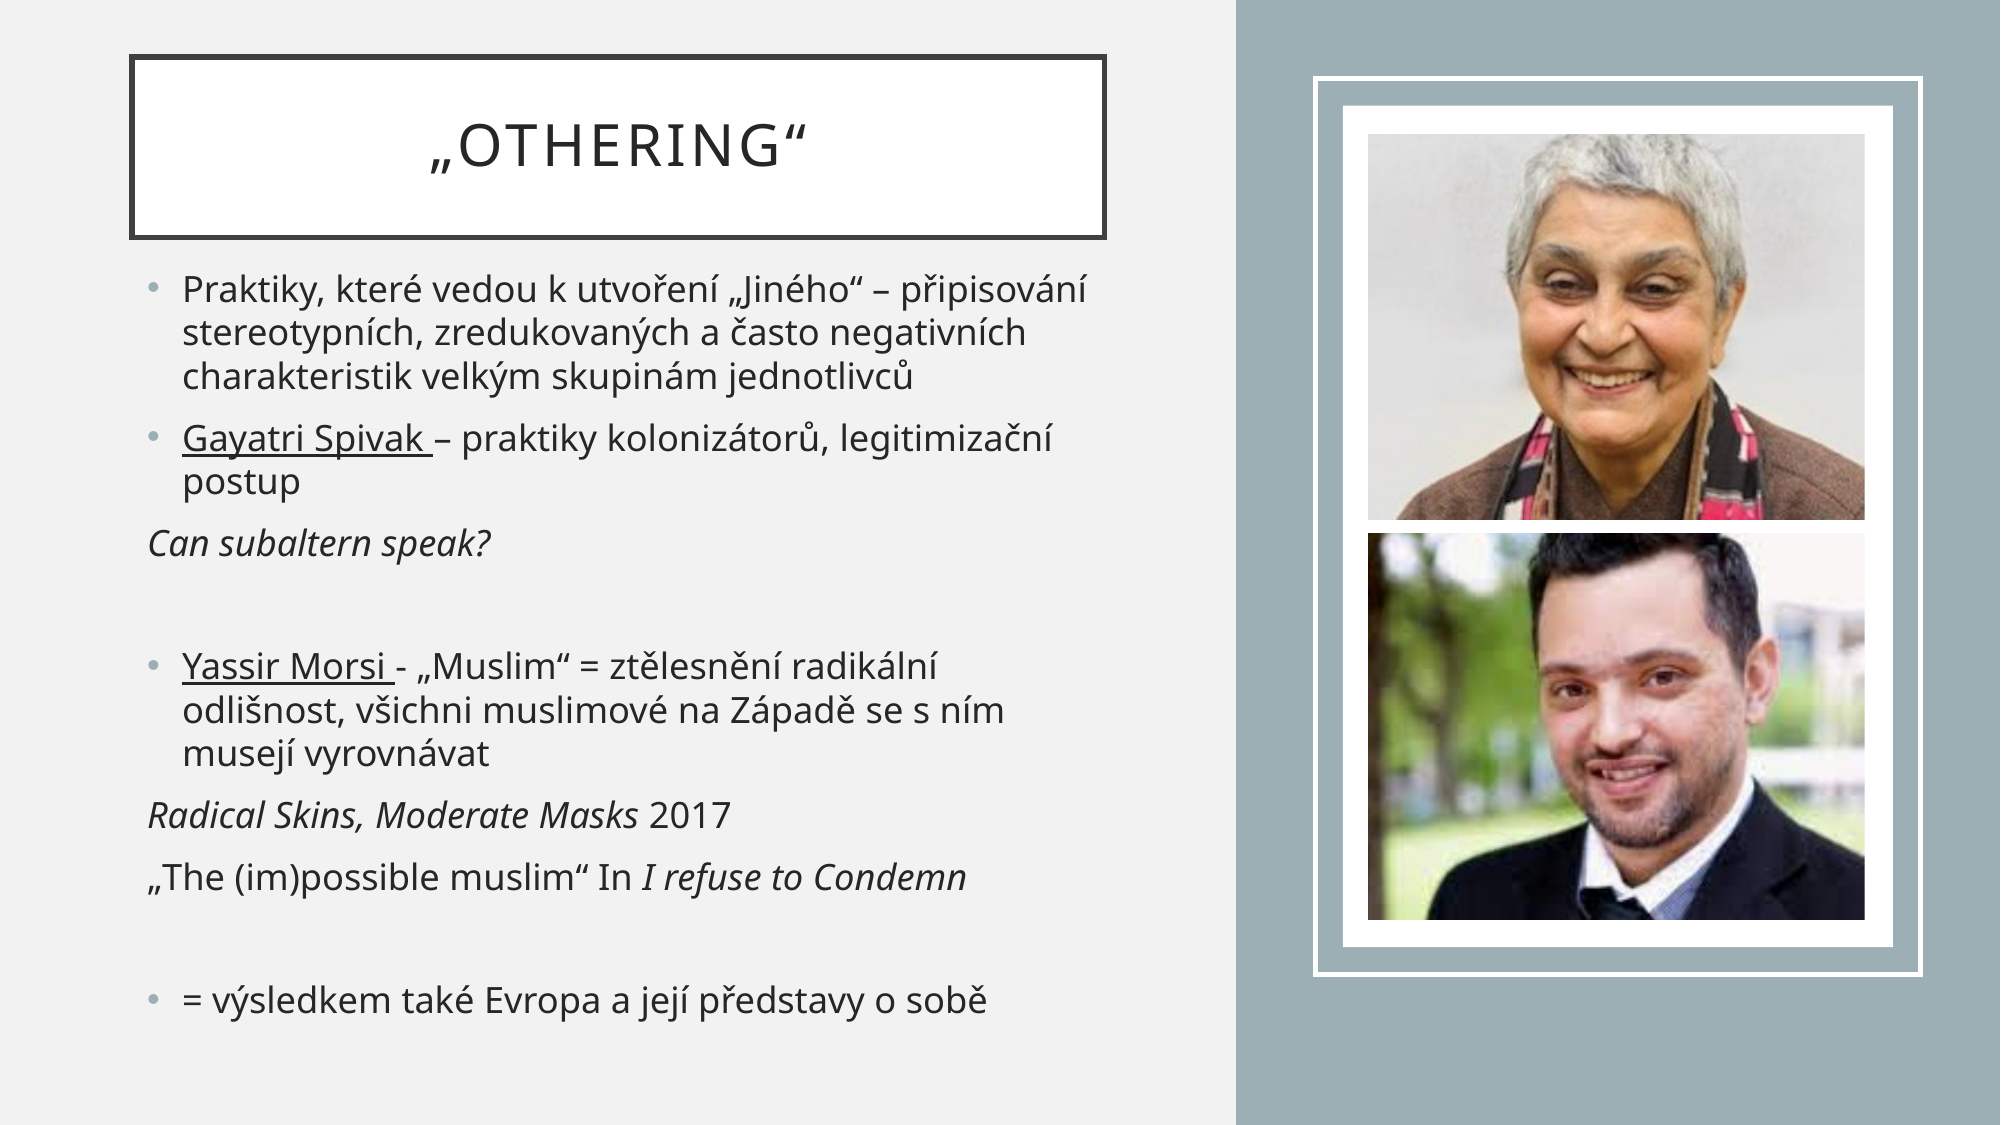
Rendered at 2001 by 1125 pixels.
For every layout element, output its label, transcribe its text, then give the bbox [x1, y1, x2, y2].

picture [1368, 533, 1865, 920]
text_box [1235, 0, 2000, 1125]
text_box [1315, 78, 1921, 975]
text_box [1342, 105, 1894, 948]
picture [1368, 134, 1865, 521]
title „Othering“ [129, 54, 1107, 240]
list Praktiky, které vedou k utvoření „Jiného“ – připisování stereotypních, zredukovaných a často negativních charakteristik velkým skupinám jednotlivců Gayatri Spivak – praktiky kolonizátorů, legitimizační postup Can subaltern speak? Yassir Morsi - „Muslim“ = ztělesnění radikální odlišnost, všichni muslimové na Západě se s ním musejí vyrovnávat Radical Skins, Moderate Masks 2017 „The (im)possible muslim“ In I refuse to Condemn = výsledkem také Evropa a její představy o sobě [131, 258, 1104, 1069]
